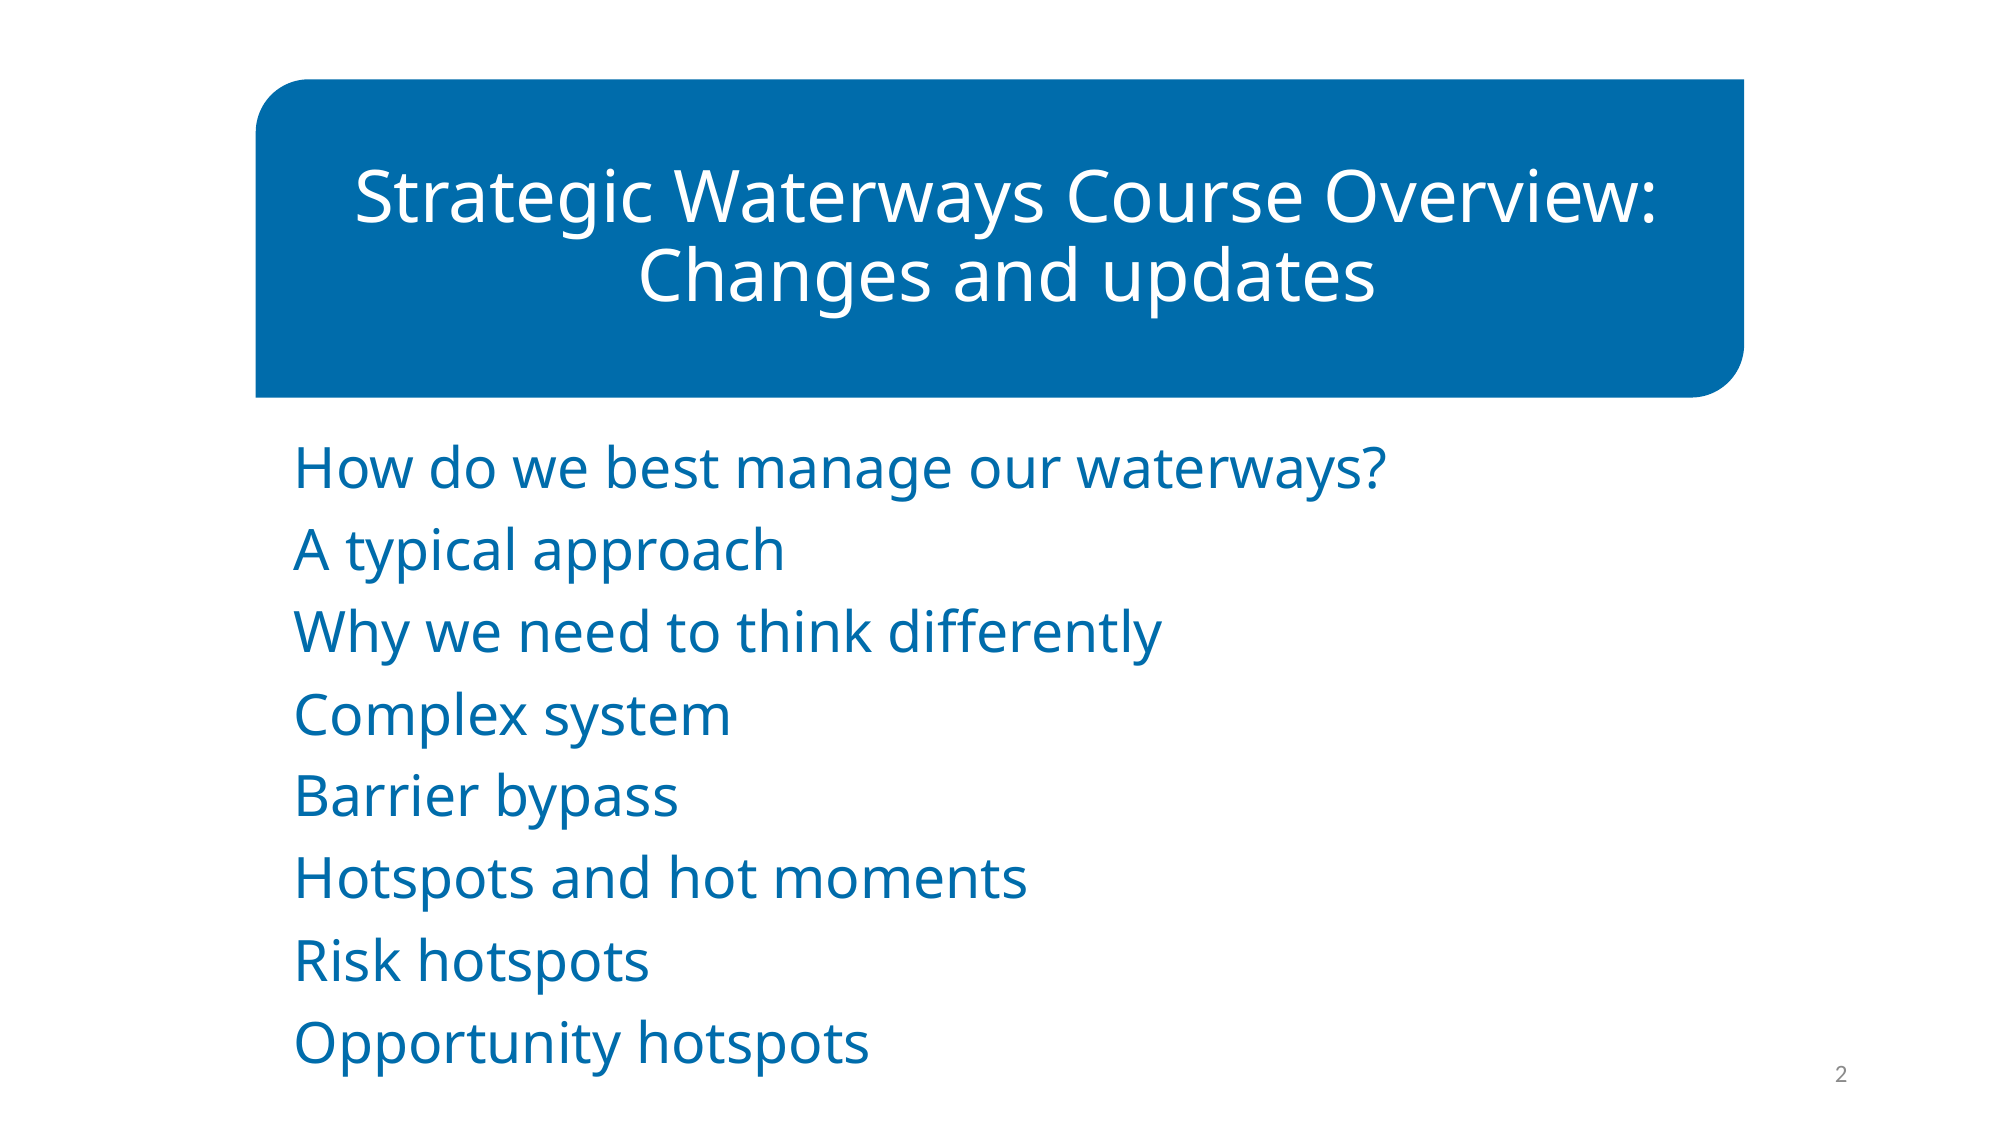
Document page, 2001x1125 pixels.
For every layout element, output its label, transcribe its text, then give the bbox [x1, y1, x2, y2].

slide_number 2 [1412, 1042, 1863, 1103]
text_box How do we best manage our waterways? A typical approach Why we need to think differently Complex system Barrier bypass Hotspots and hot moments Risk hotspots Opportunity hotspots [278, 410, 1642, 1088]
text_box [254, 78, 1746, 399]
text_box Strategic Waterways Course Overview: Changes and updates [332, 144, 1683, 333]
